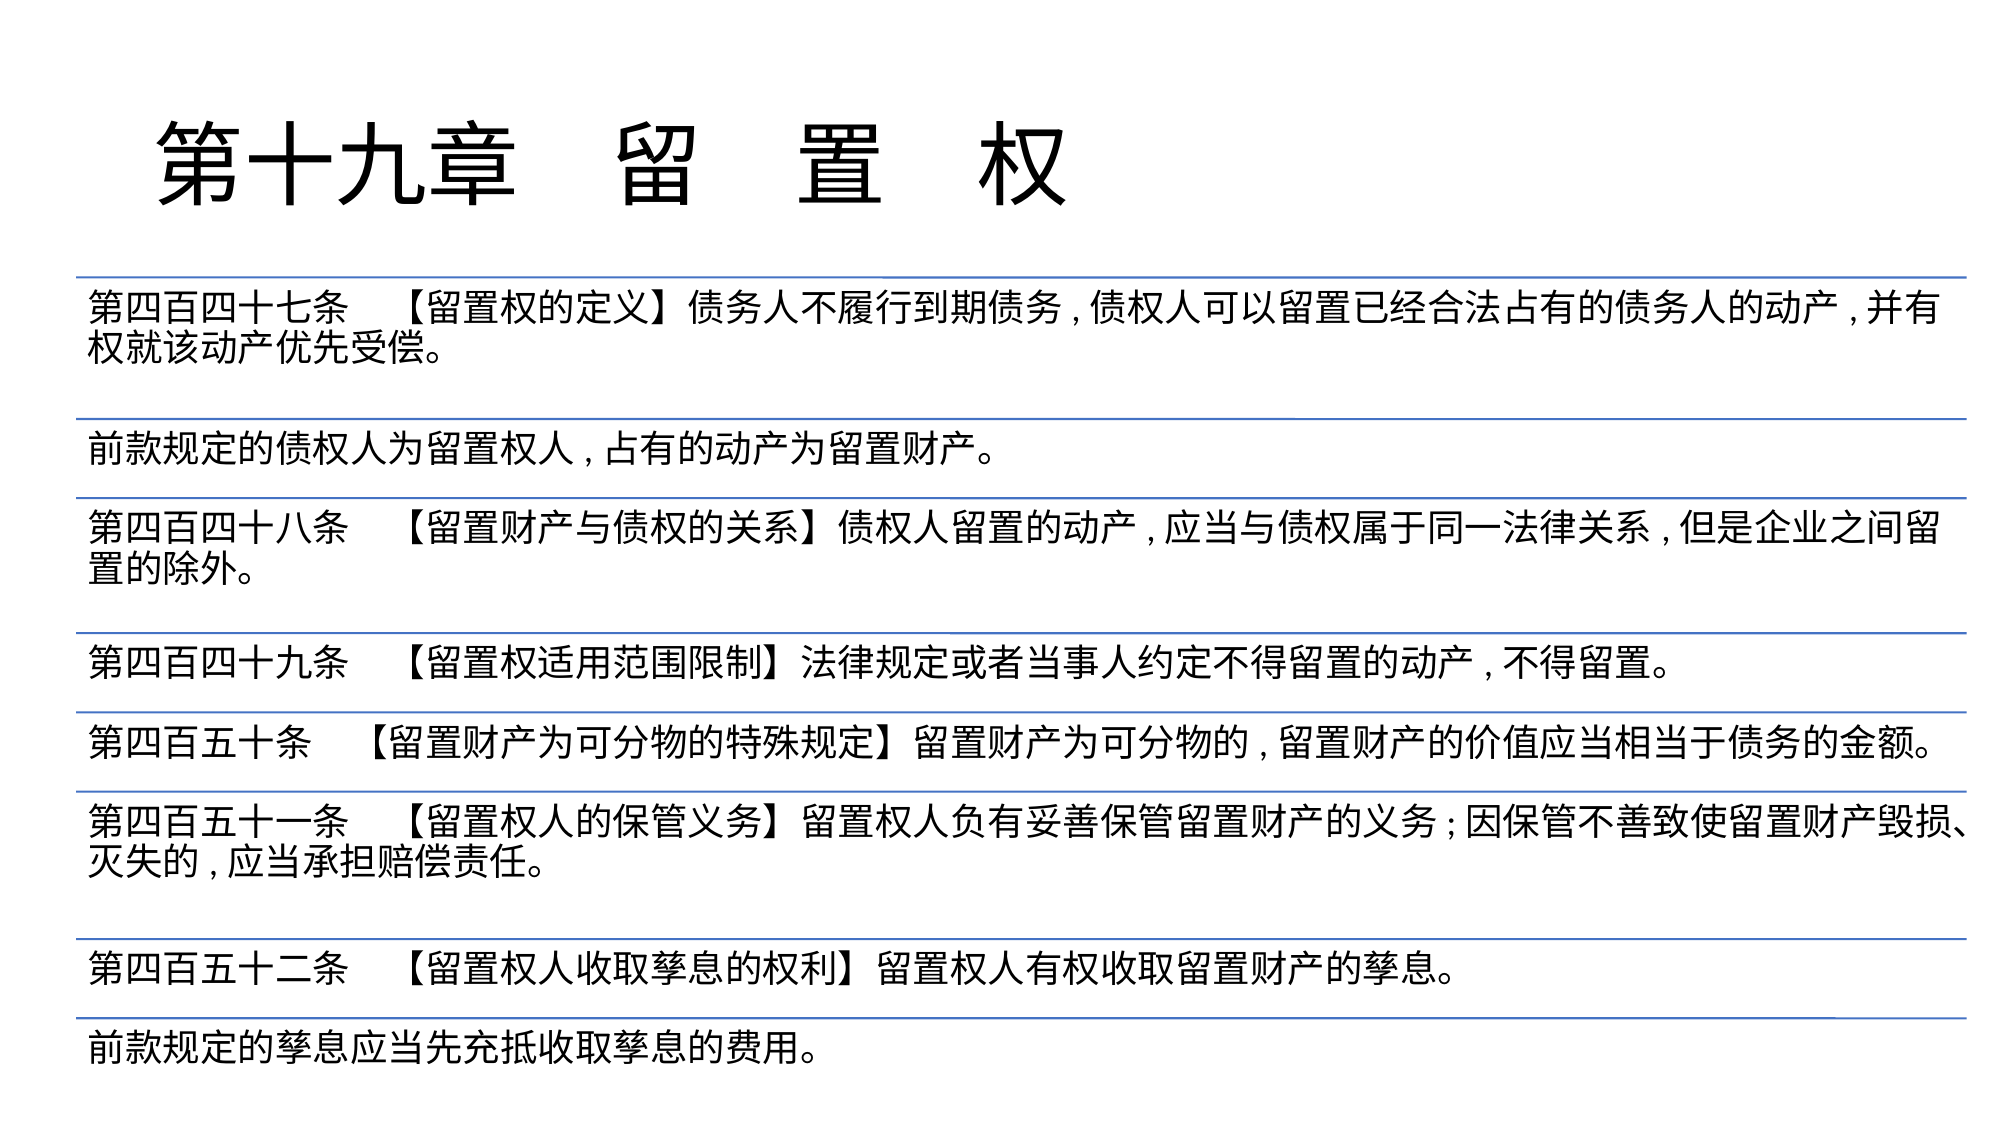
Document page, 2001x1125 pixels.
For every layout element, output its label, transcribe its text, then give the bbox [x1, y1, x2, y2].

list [76, 277, 1967, 1098]
title 第十九章 留 置 权 [137, 59, 1863, 276]
